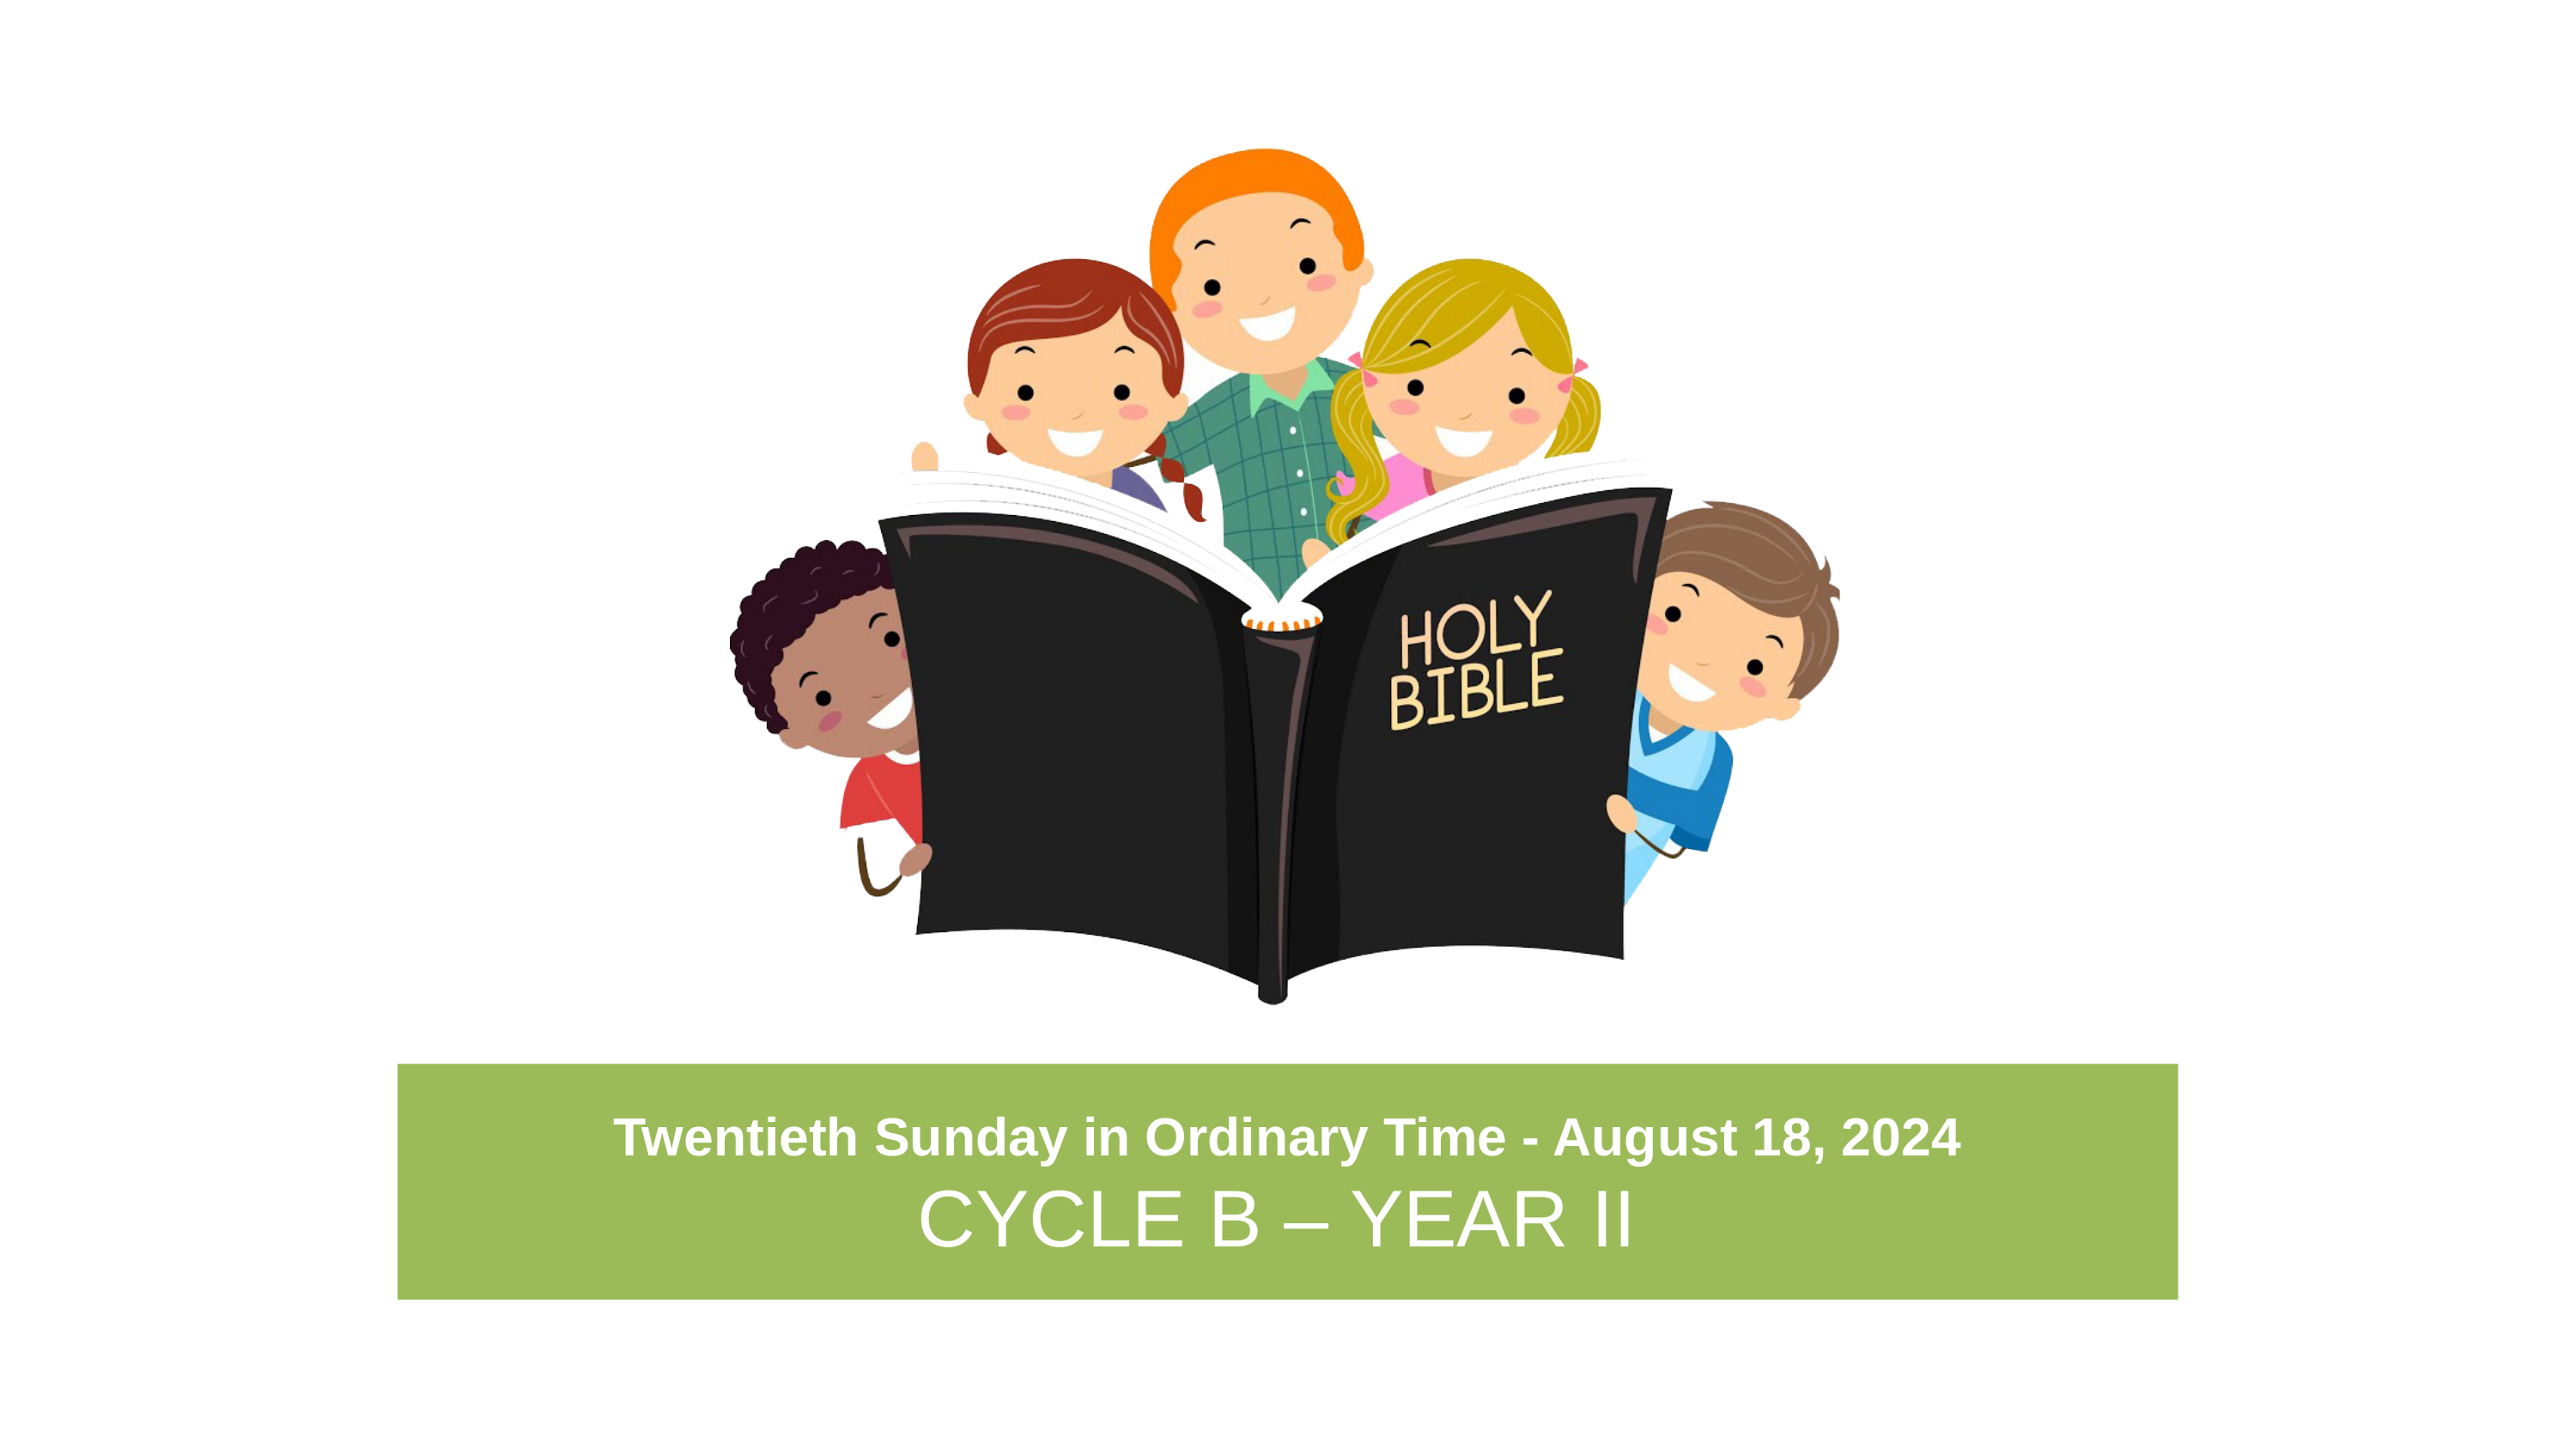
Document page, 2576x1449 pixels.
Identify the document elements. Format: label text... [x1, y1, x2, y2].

text_box Twentieth Sunday in Ordinary Time - August 18, 2024 CYCLE B – YEAR II [452, 1101, 2124, 1264]
picture [730, 149, 1846, 1005]
text_box [398, 1064, 2178, 1300]
